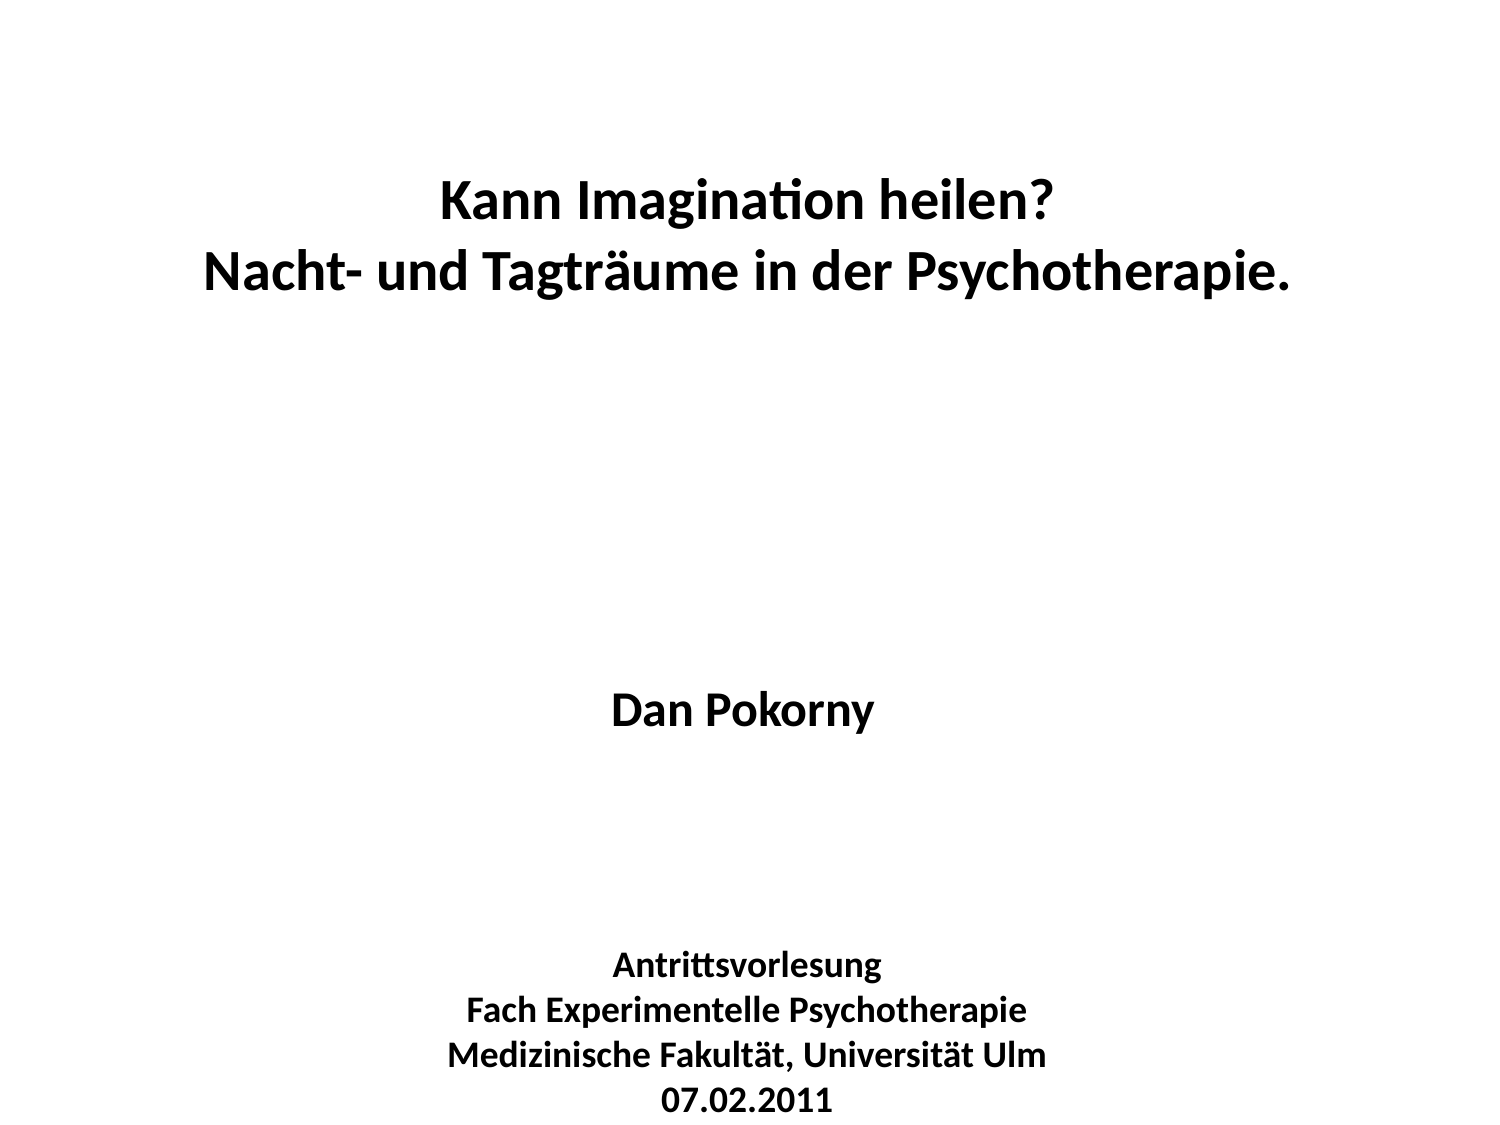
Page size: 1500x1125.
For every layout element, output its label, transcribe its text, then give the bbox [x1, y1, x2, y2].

text_box Antrittsvorlesung Fach Experimentelle Psychotherapie Medizinische Fakultät, Universität Ulm 07.02.2011 [432, 932, 1063, 1125]
text_box Dan Pokorny [596, 668, 891, 744]
text_box Kann Imagination heilen? Nacht- und Tagträume in der Psychotherapie. [189, 154, 1308, 310]
